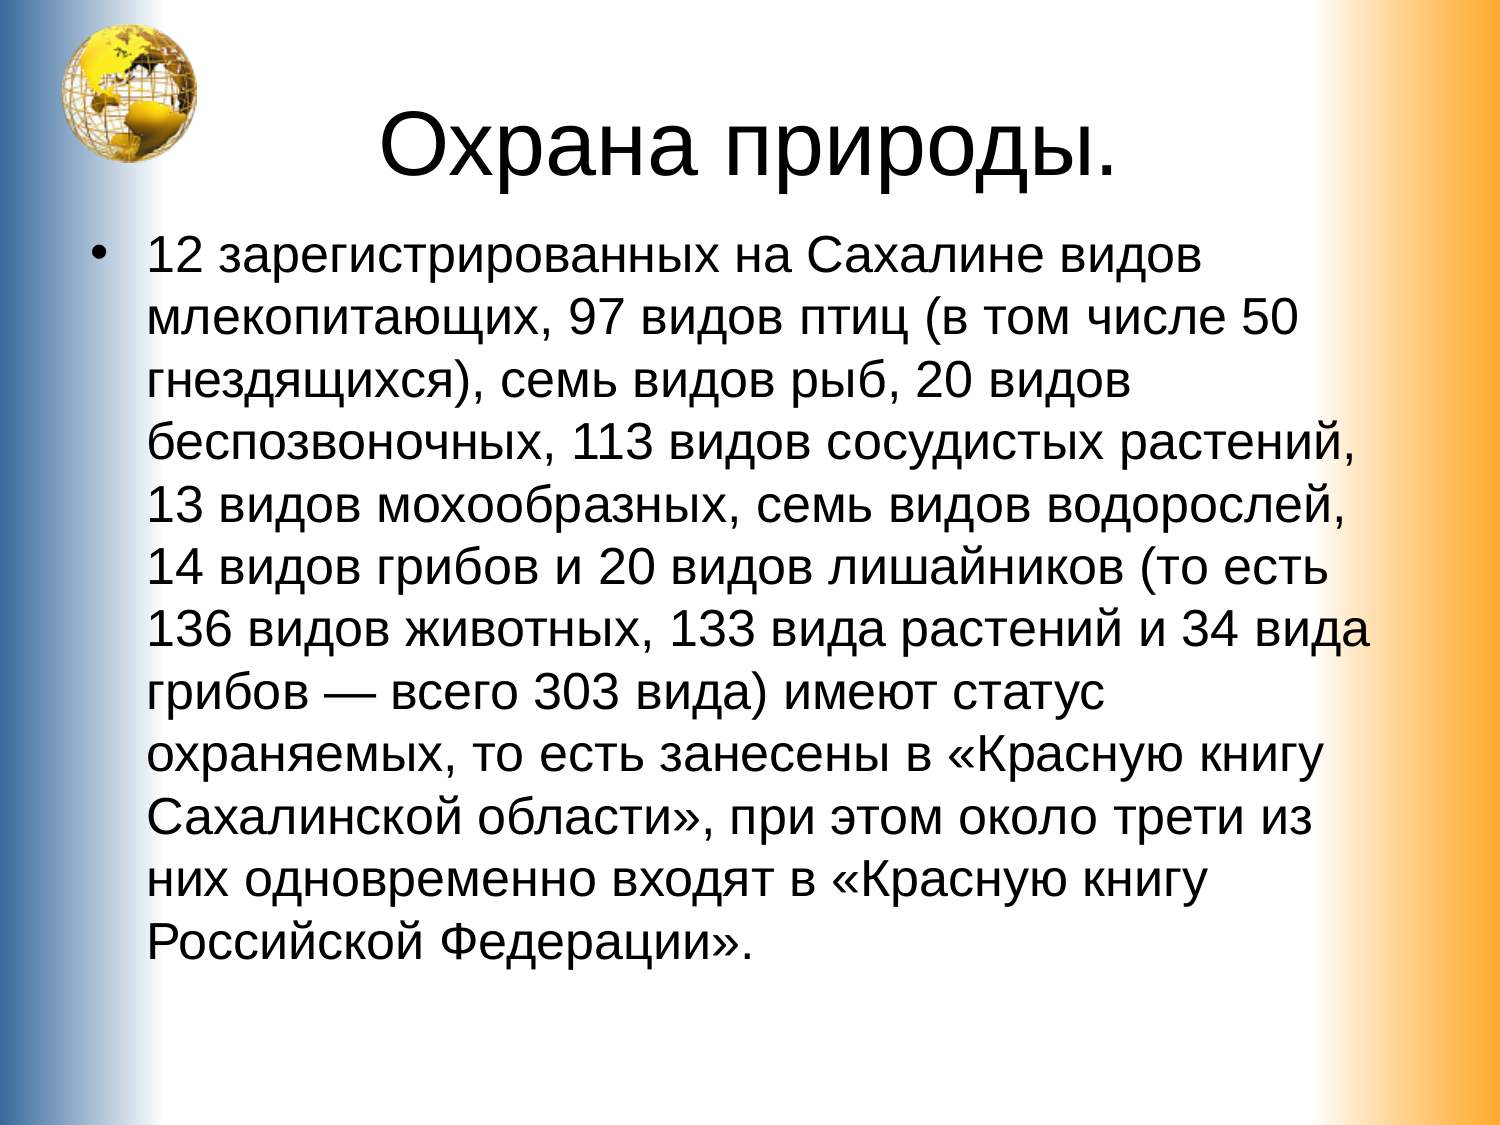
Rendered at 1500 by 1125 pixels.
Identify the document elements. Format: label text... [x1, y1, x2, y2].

list 12 зарегистрированных на Сахалине видов млекопитающих, 97 видов птиц (в том числе 50 гнездящихся), семь видов рыб, 20 видов беспозвоночных, 113 видов сосудистых растений, 13 видов мохообразных, семь видов водорослей, 14 видов грибов и 20 видов лишайников (то есть 136 видов животных, 133 вида растений и 34 вида грибов — всего 303 вида) имеют статус охраняемых, то есть занесены в «Красную книгу Сахалинской области», при этом около трети из них одновременно входят в «Красную книгу Российской Федерации». [75, 212, 1425, 955]
picture [62, 24, 197, 163]
title Охрана природы. [75, 45, 1425, 212]
